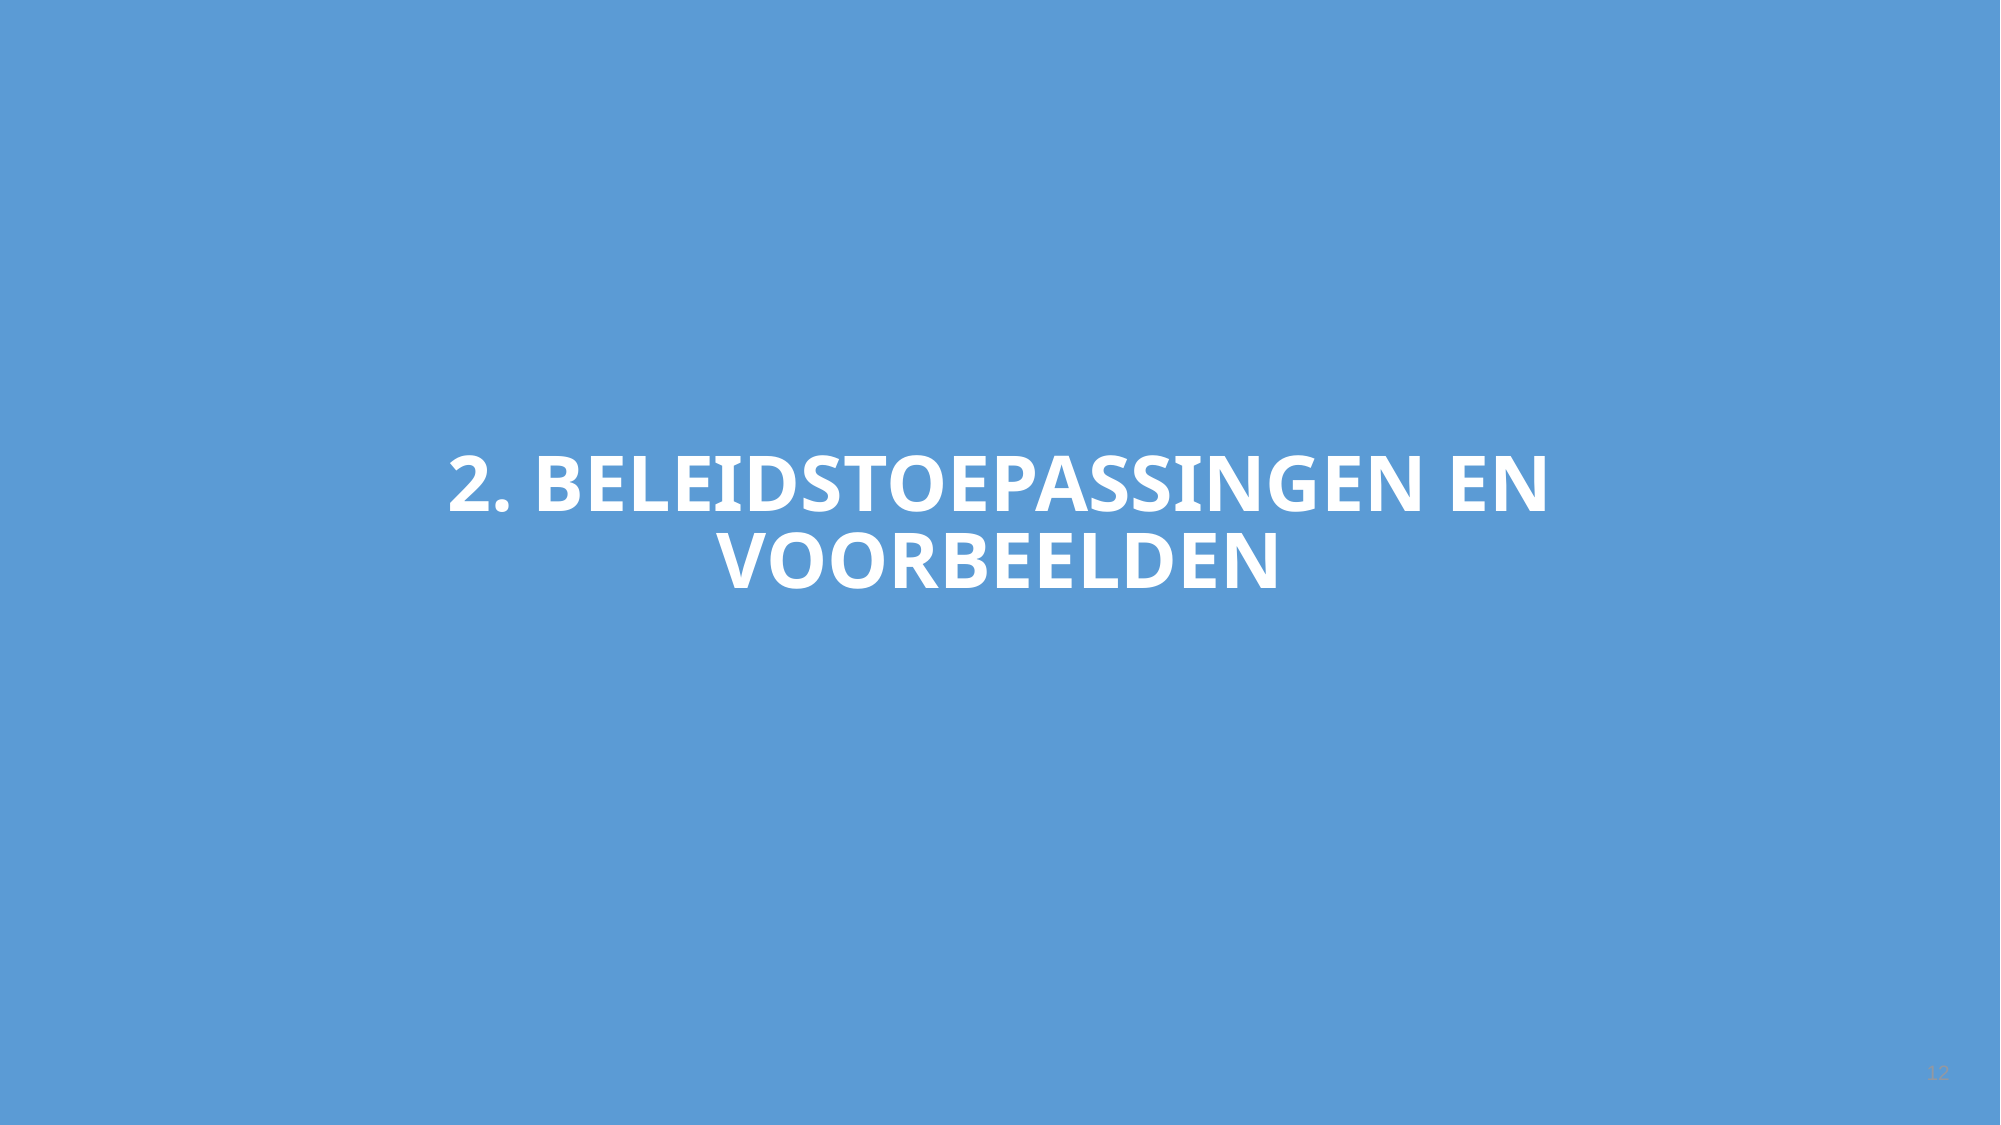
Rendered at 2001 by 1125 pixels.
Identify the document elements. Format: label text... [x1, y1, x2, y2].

title 2. Beleidstoepassingen en voorbeelden [275, 440, 1725, 691]
slide_number 12 [1889, 1051, 1965, 1092]
